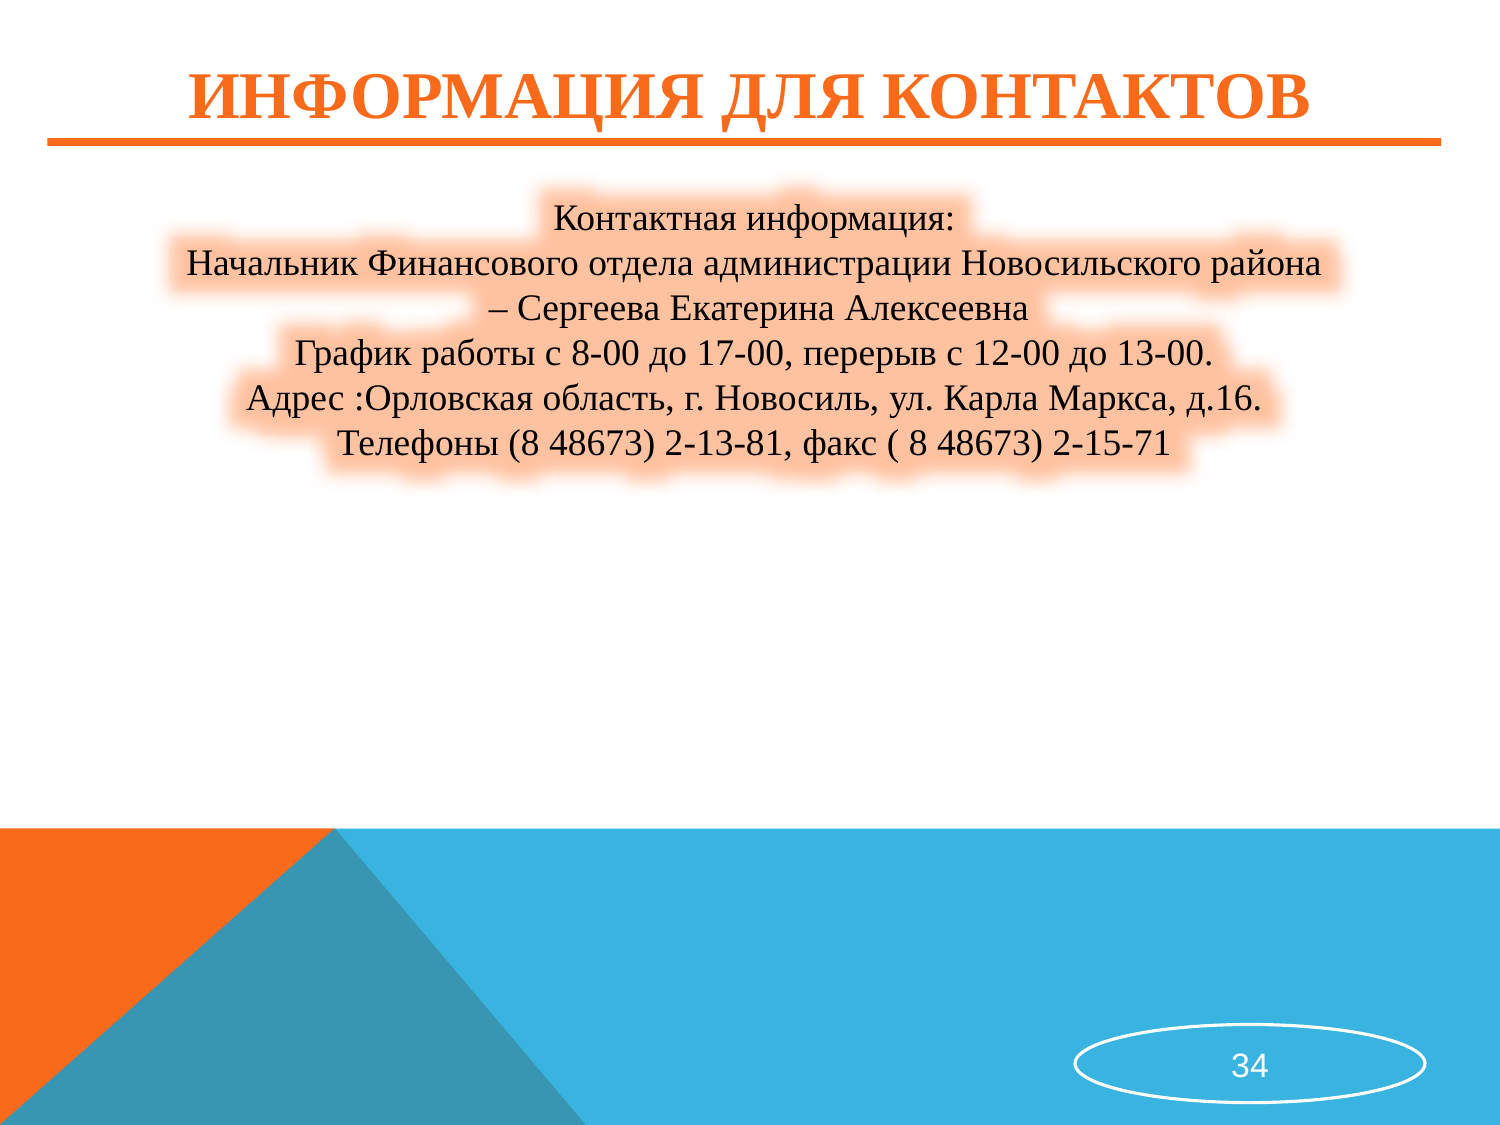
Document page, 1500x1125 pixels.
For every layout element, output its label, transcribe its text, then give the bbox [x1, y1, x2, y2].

slide_number 34 [1073, 1022, 1427, 1105]
text_box Контактная информация: Начальник Финансового отдела администрации Новосильского района – Сергеева Екатерина Алексеевна График работы с 8-00 до 17-00, перерыв с 12-00 до 13-00. Адрес :Орловская область, г. Новосиль, ул. Карла Маркса, д.16. Телефоны (8 48673) 2-13-81, факс ( 8 48673) 2-15-71 [171, 185, 1338, 470]
title Информация для контактов [75, 41, 1425, 141]
